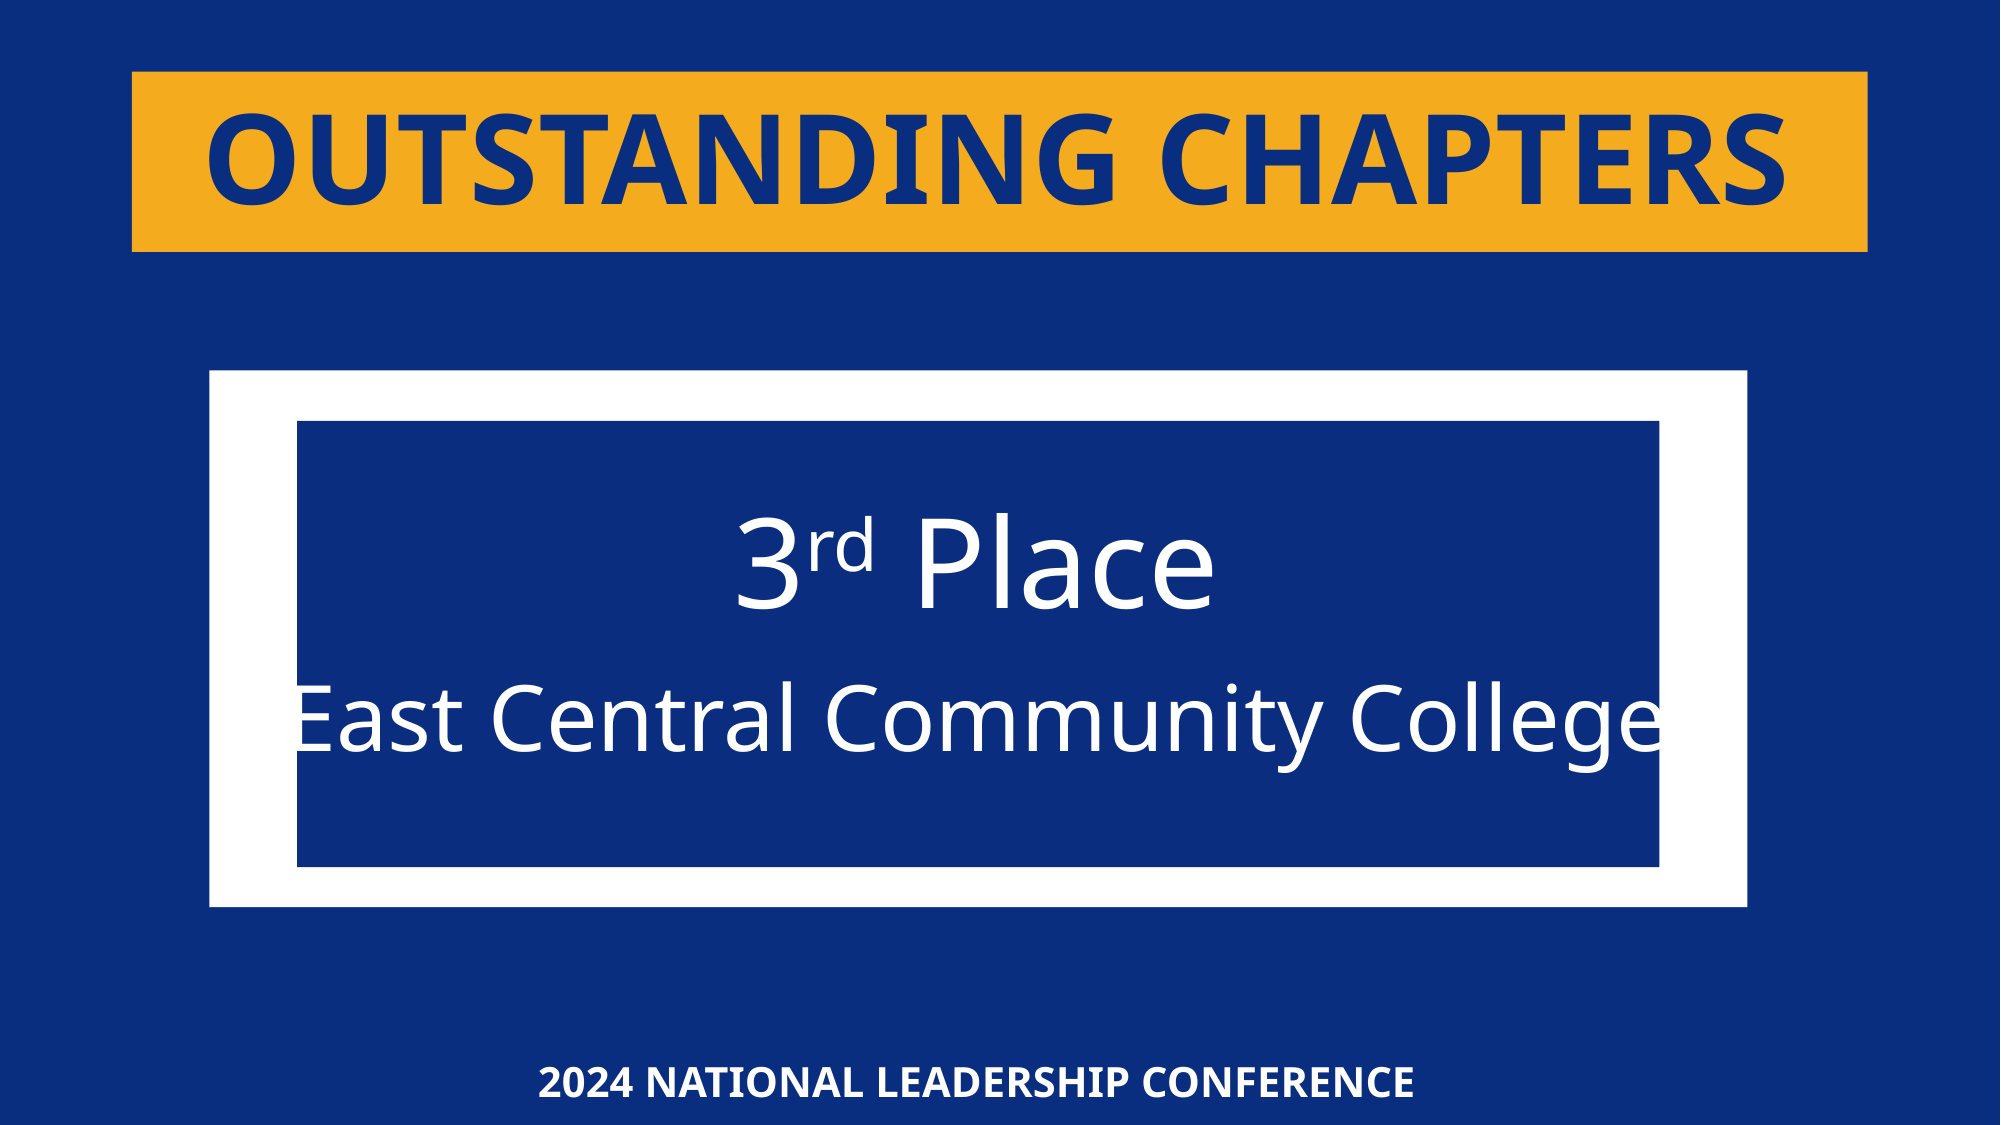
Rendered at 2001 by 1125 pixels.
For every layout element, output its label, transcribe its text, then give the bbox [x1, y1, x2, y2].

text_box 2024 NATIONAL LEADERSHIP CONFERENCE [0, 1046, 2000, 1125]
text_box [208, 369, 1748, 489]
text_box [208, 802, 1748, 908]
text_box East Central Community College [0, 647, 2000, 802]
text_box [296, 420, 1660, 489]
text_box 3rd Place [0, 489, 2000, 647]
text_box [296, 802, 1660, 868]
text_box OUTSTANDING CHAPTERS [19, 6, 2000, 262]
